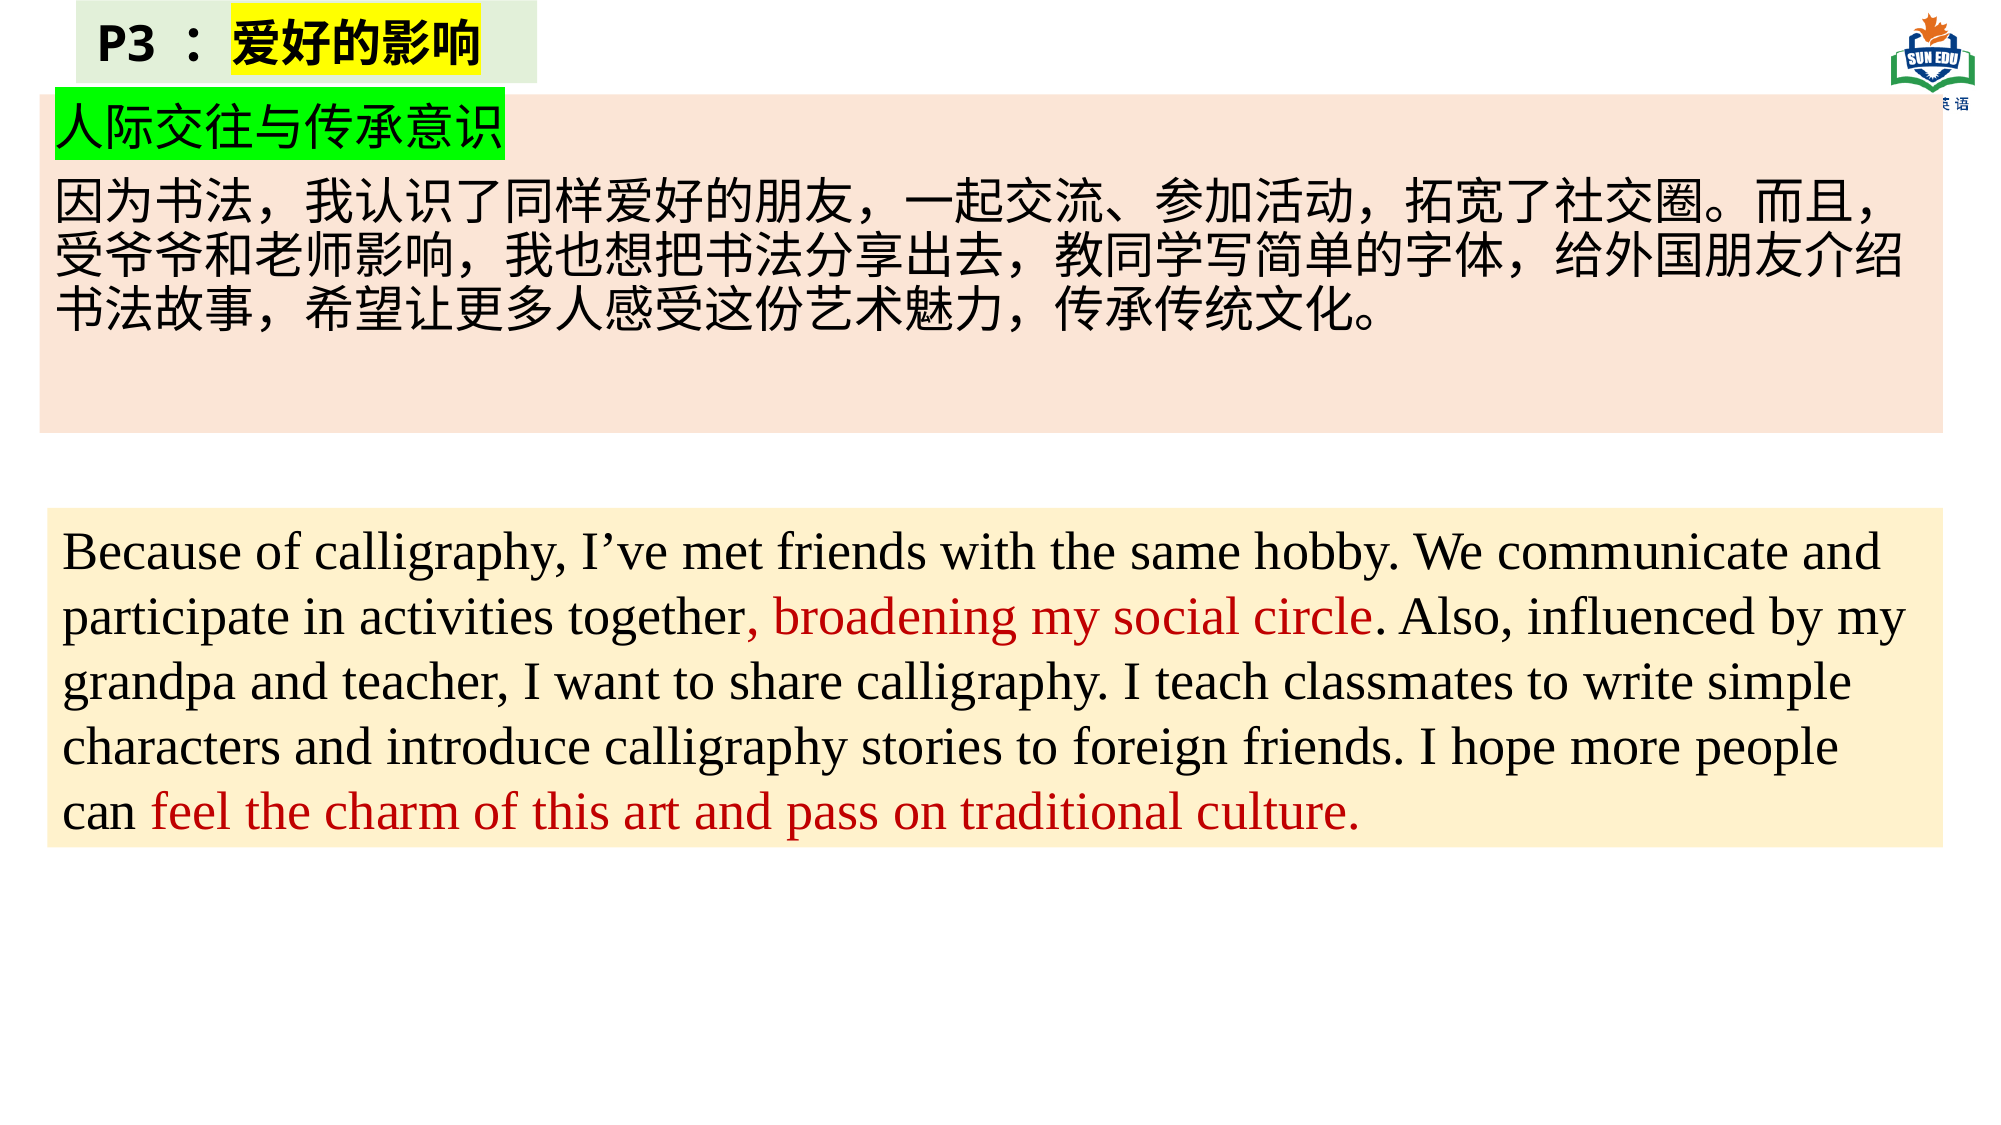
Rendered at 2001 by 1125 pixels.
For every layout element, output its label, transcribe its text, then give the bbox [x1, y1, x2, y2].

text_box 人际交往与传承意识 因为书法，我认识了同样爱好的朋友，一起交流、参加活动，拓宽了社交圈。而且，受爷爷和老师影响，我也想把书法分享出去，教同学写简单的字体，给外国朋友介绍书法故事，希望让更多人感受这份艺术魅力，传承传统文化。 [39, 94, 1943, 433]
text_box P3 ：爱好的影响 [76, 0, 538, 84]
picture [1883, 10, 1984, 116]
text_box Because of calligraphy, I’ve met friends with the same hobby. We communicate and participate in activities together, broadening my social circle. Also, influenced by my grandpa and teacher, I want to share calligraphy. I teach classmates to write simple characters and introduce calligraphy stories to foreign friends. I hope more people can feel the charm of this art and pass on traditional culture. [47, 507, 1943, 848]
